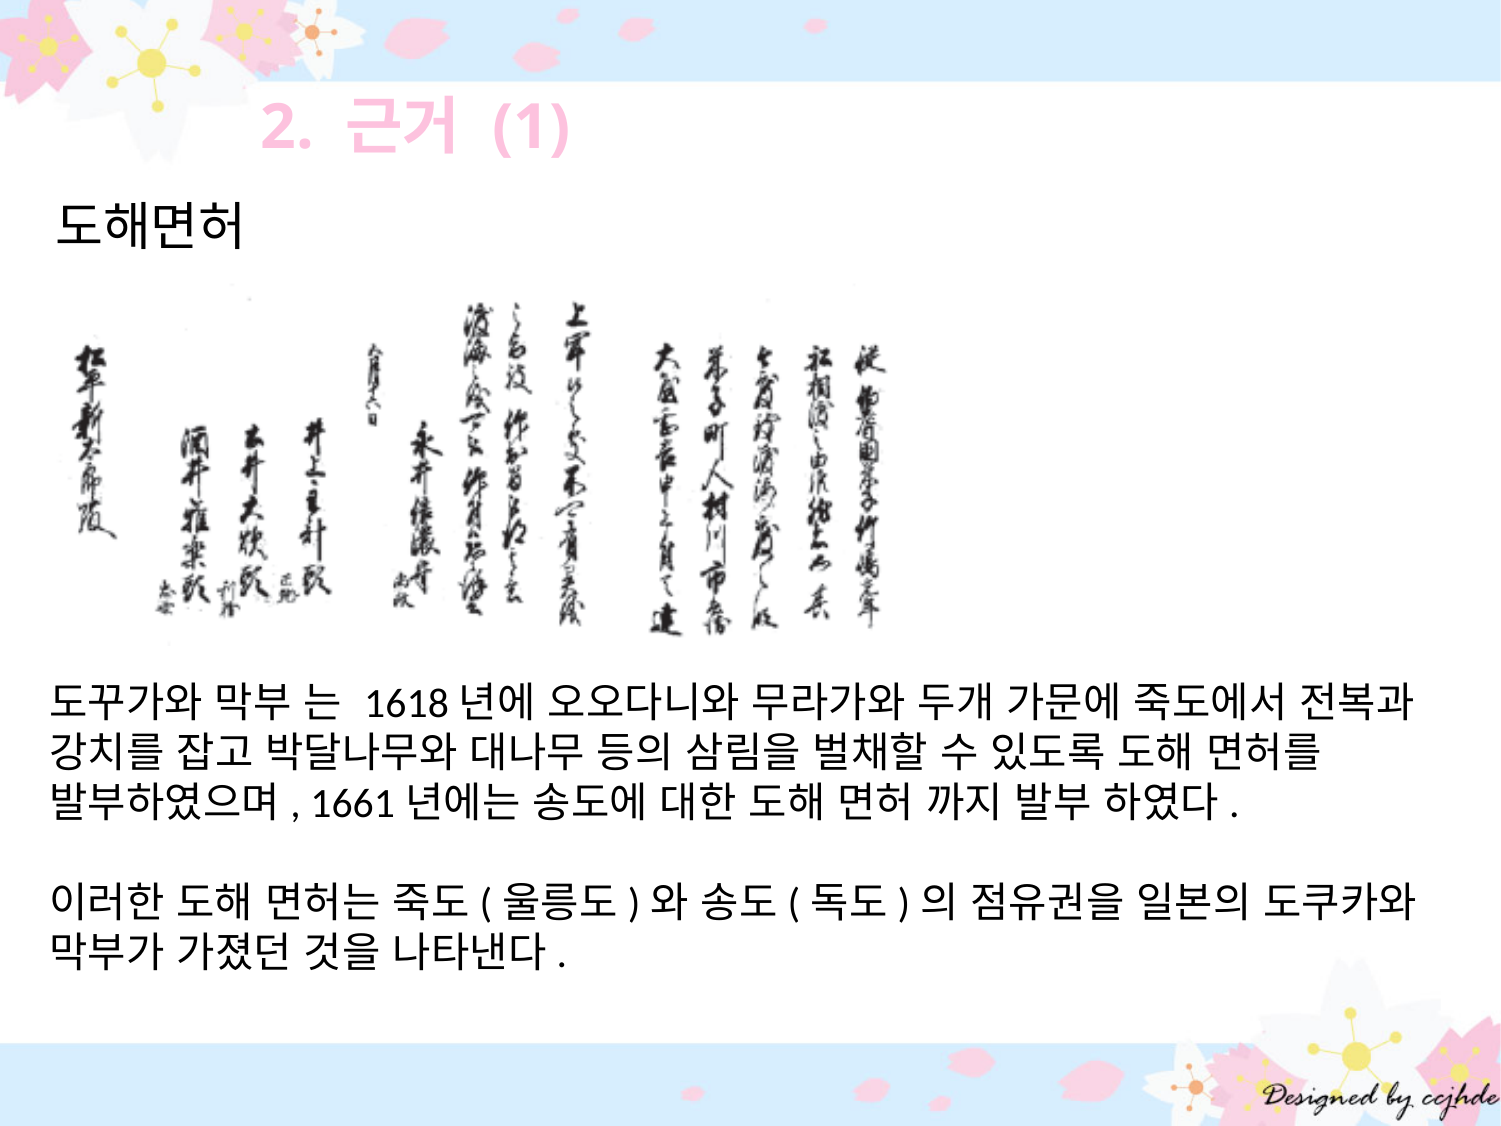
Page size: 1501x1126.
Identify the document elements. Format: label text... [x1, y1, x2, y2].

text_box 2. 근거 (1) [245, 78, 586, 169]
picture [0, 0, 1501, 1126]
text_box 도꾸가와 막부 는 1618년에 오오다니와 무라가와 두개 가문에 죽도에서 전복과 강치를 잡고 박달나무와 대나무 등의 삼림을 벌채할 수 있도록 도해 면허를 발부하였으며, 1661년에는 송도에 대한 도해 면허 까지 발부 하였다. 이러한 도해 면허는 죽도(울릉도)와 송도(독도)의 점유권을 일본의 도쿠카와 막부가 가졌던 것을 나타낸다. [34, 667, 1501, 1029]
text_box 도해면허 [40, 186, 927, 264]
